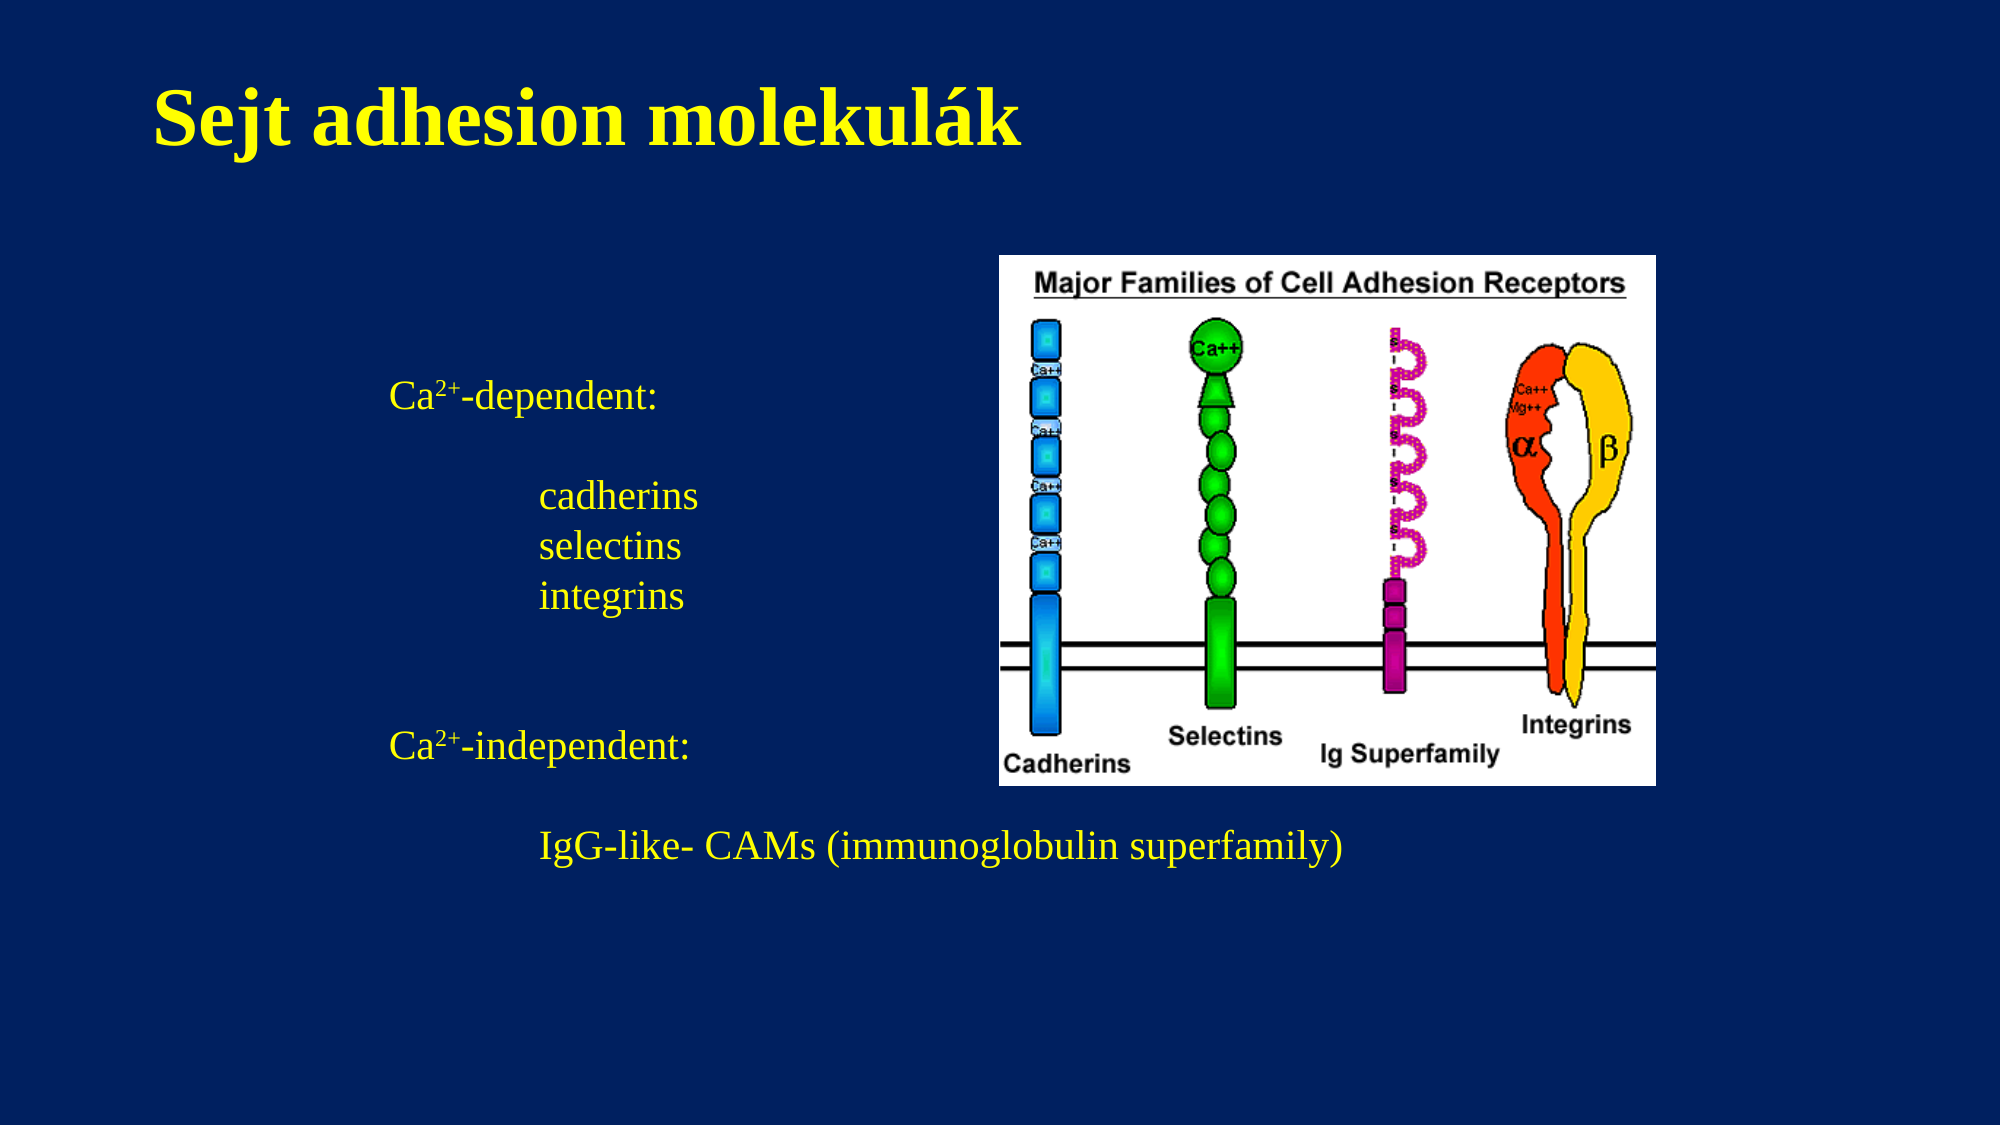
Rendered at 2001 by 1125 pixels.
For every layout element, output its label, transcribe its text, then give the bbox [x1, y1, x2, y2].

title Sejt adhesion molekulák [137, 59, 1863, 278]
picture [999, 255, 1656, 786]
text_box Ca2+-dependent: cadherins selectins integrins Ca2+-independent: IgG-like- CAMs (immunoglobulin superfamily) [373, 360, 1567, 971]
